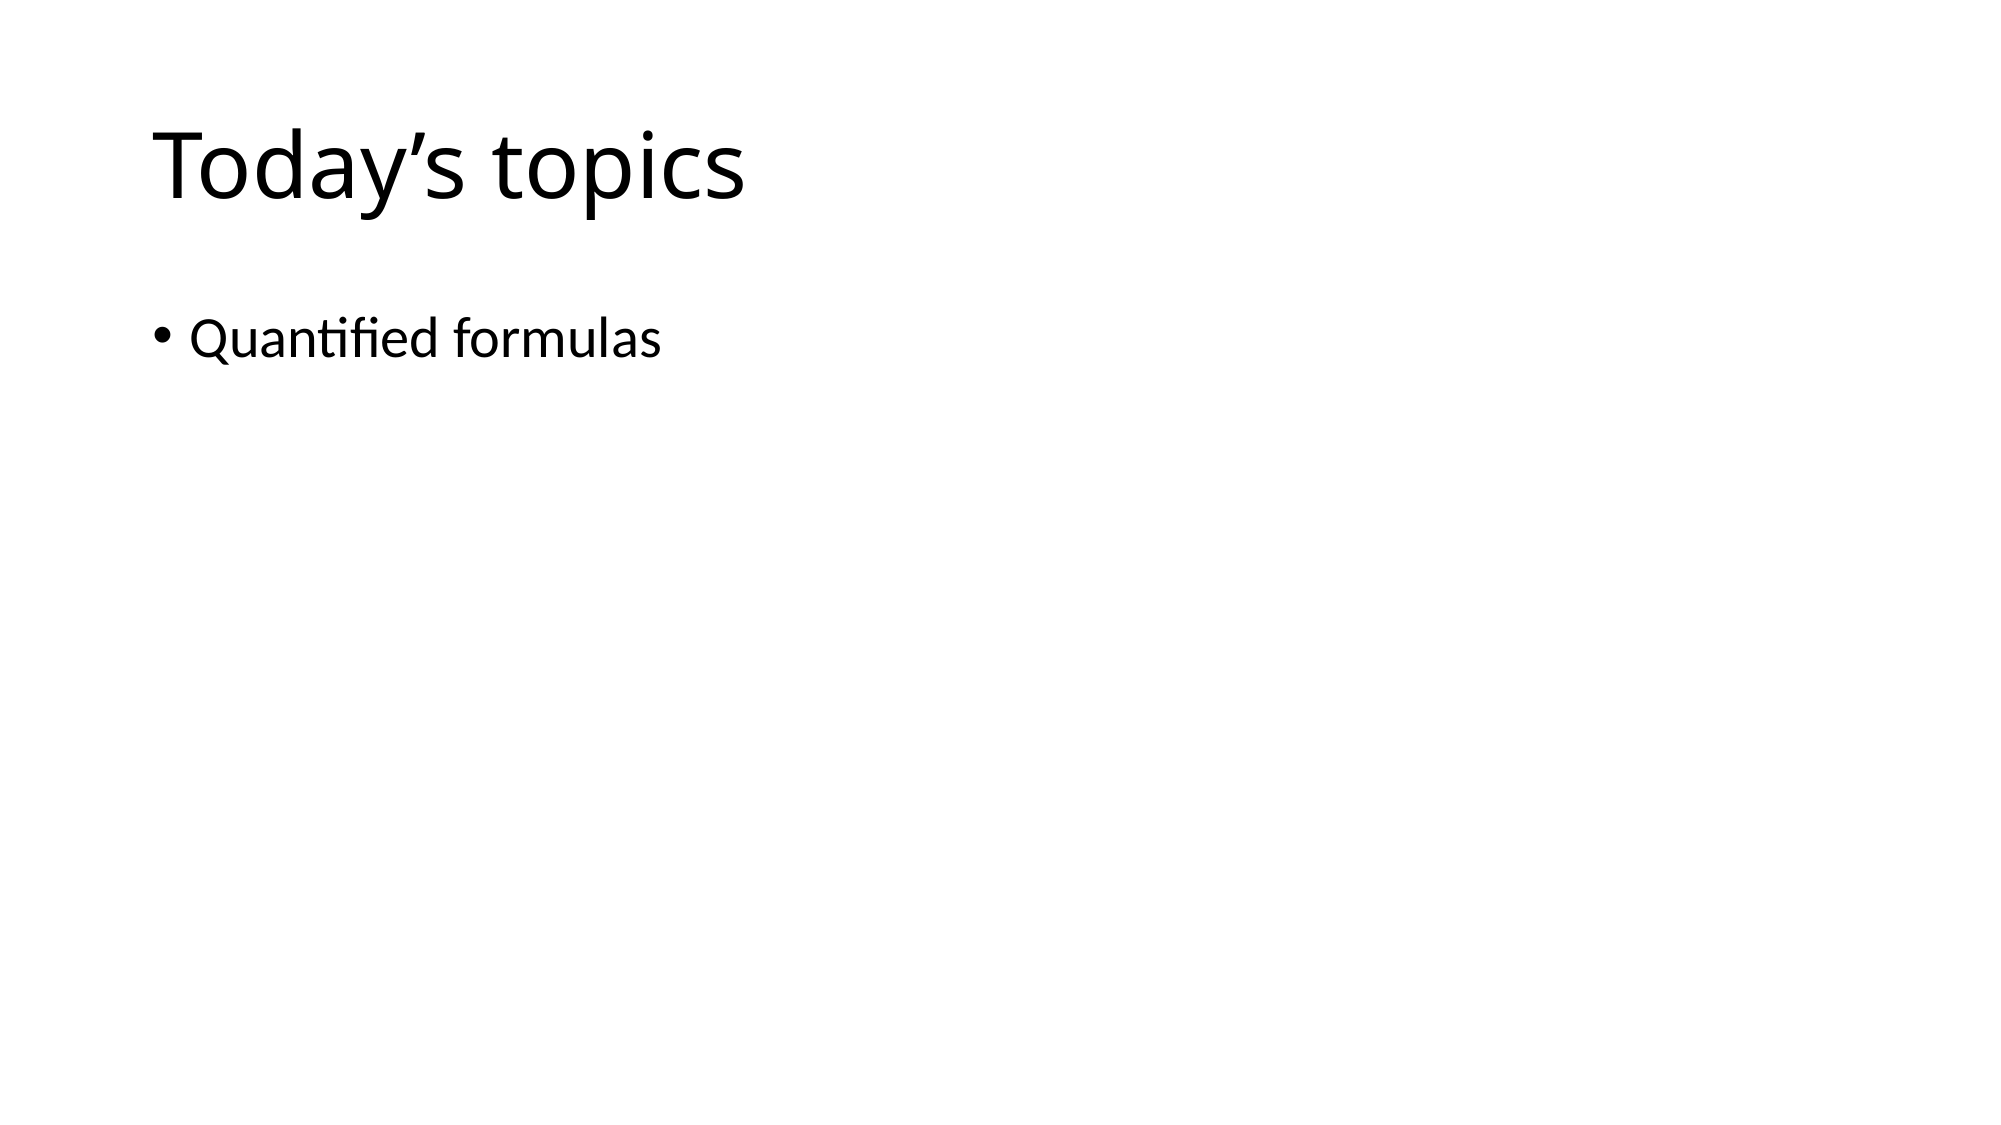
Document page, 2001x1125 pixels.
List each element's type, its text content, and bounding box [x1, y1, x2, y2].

title Today’s topics [137, 59, 1863, 278]
list Quantified formulas [137, 299, 1863, 1014]
